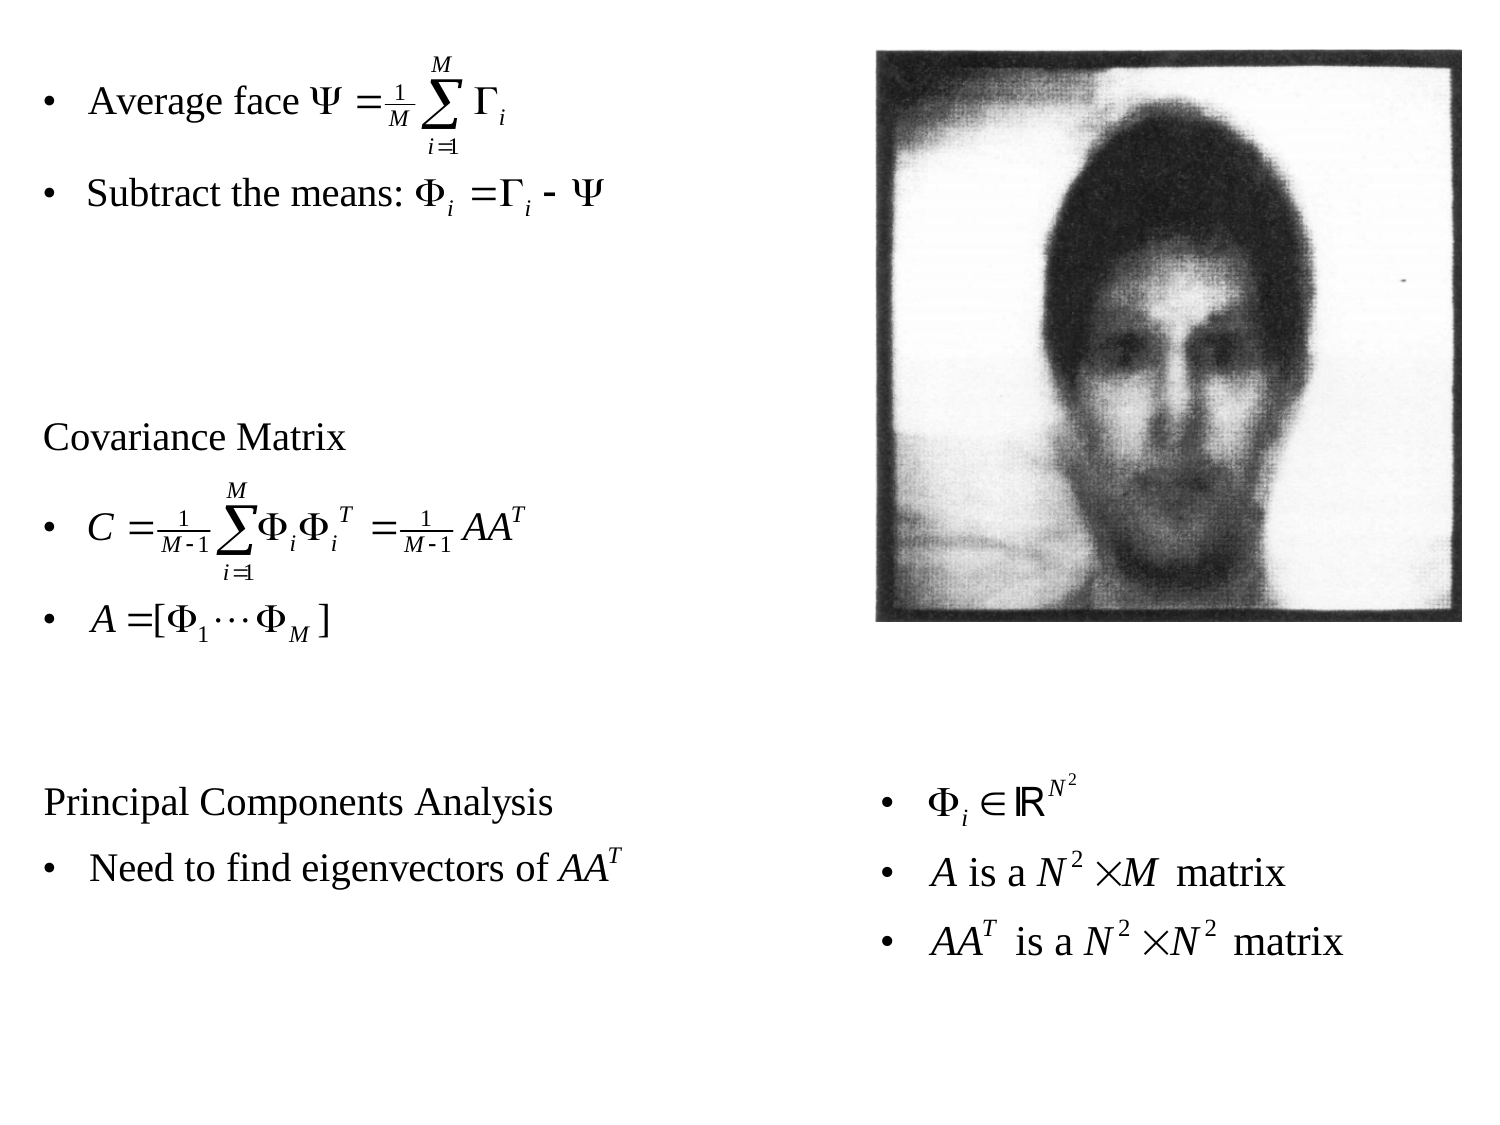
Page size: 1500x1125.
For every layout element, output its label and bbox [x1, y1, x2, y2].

picture [874, 49, 1462, 623]
text_box [874, 762, 1354, 976]
text_box [37, 46, 630, 900]
